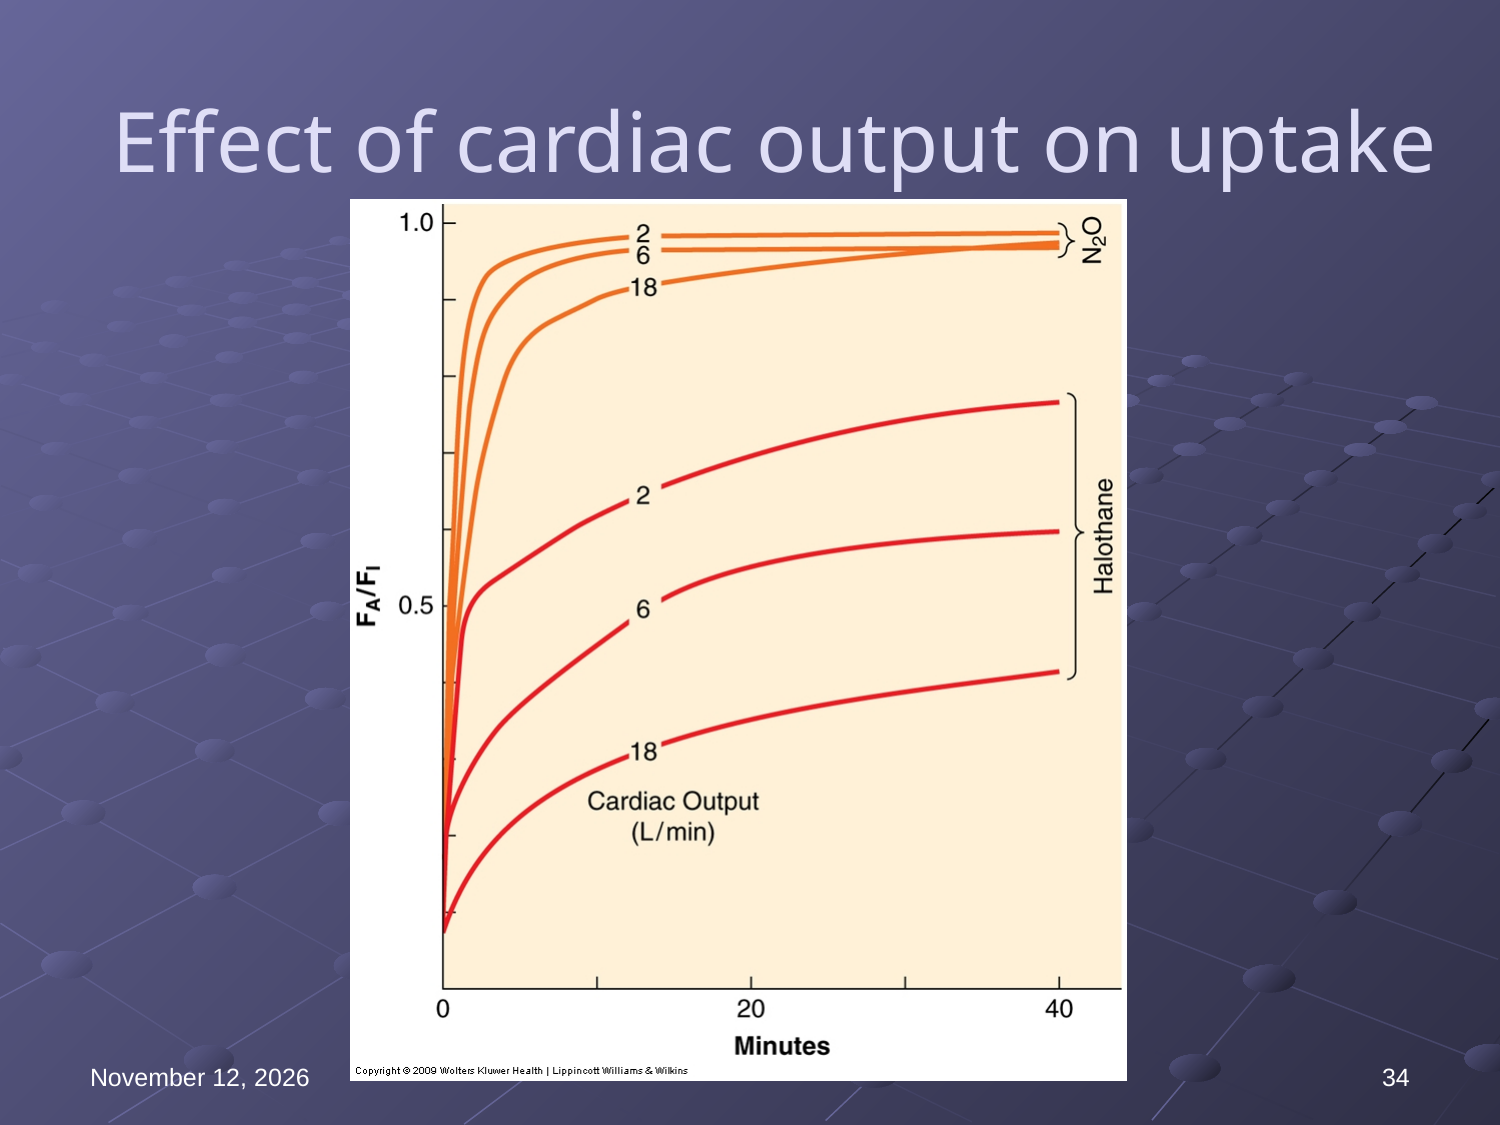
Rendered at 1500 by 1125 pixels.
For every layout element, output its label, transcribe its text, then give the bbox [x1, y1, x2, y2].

slide_number 34 [1074, 1024, 1425, 1100]
picture [349, 199, 1127, 1082]
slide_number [75, 1024, 425, 1100]
title Effect of cardiac output on uptake [75, 45, 1475, 233]
